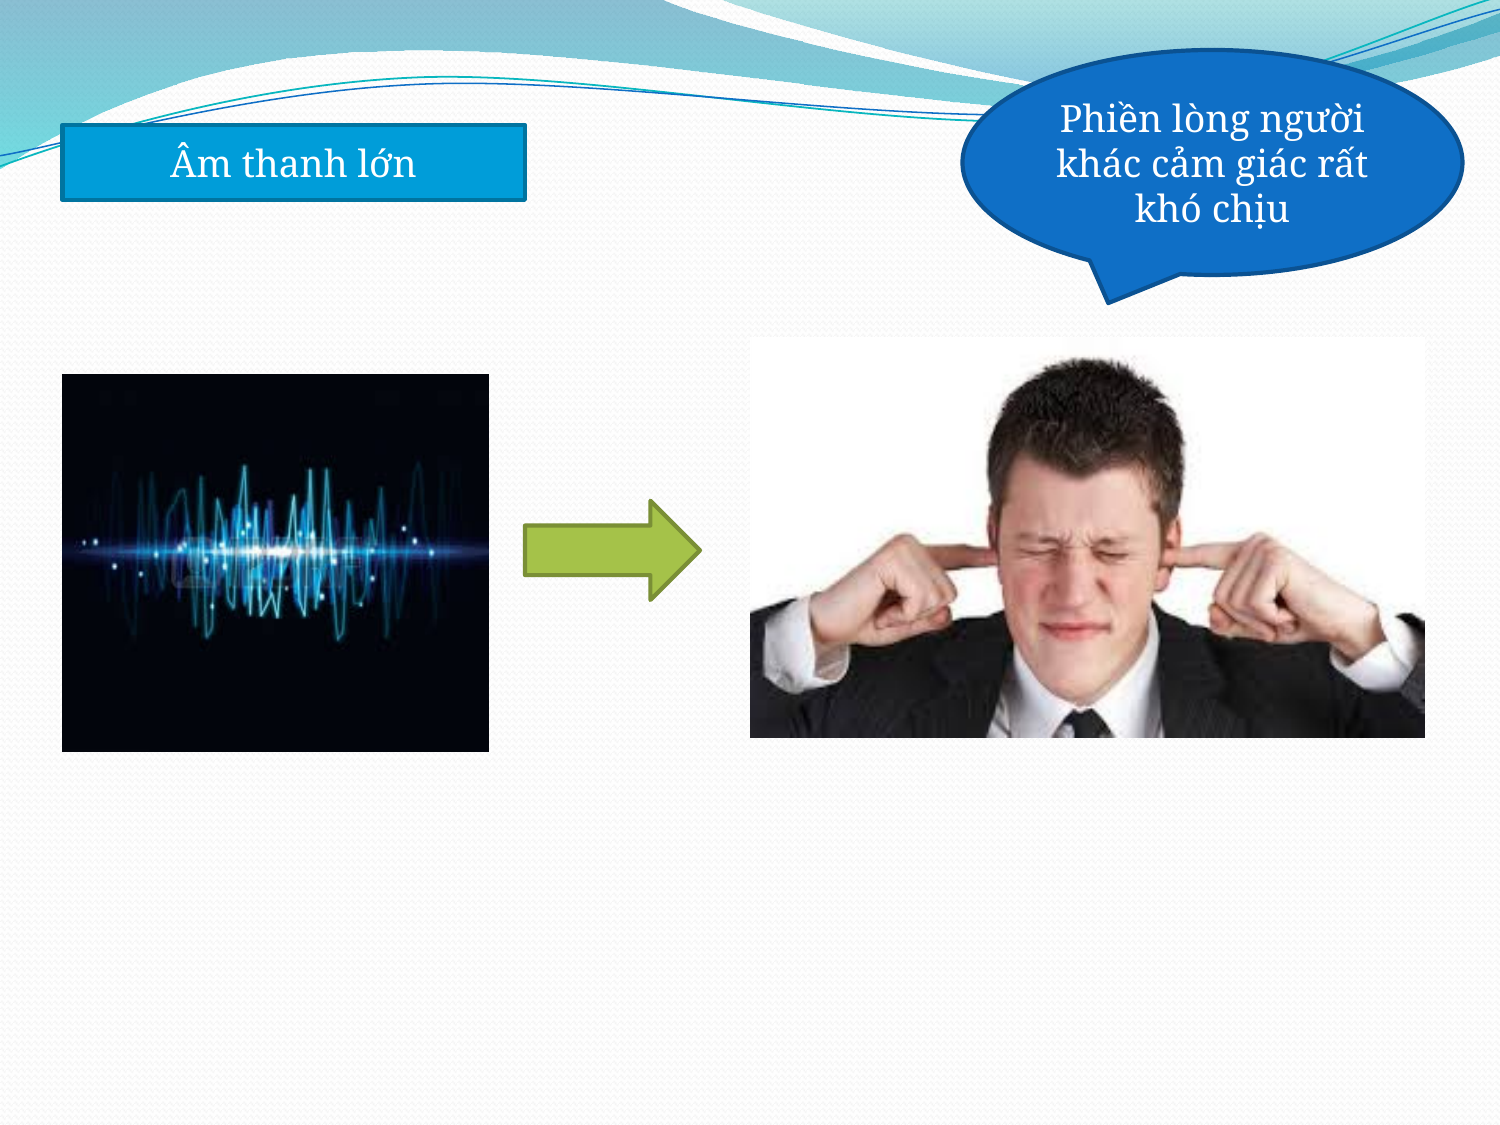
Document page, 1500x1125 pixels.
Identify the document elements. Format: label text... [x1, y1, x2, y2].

text_box [522, 498, 703, 602]
text_box Âm thanh lớn [60, 123, 527, 202]
picture [62, 374, 490, 752]
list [749, 337, 1426, 738]
text_box Phiền lòng người khác cảm giác rất khó chịu [960, 47, 1465, 306]
